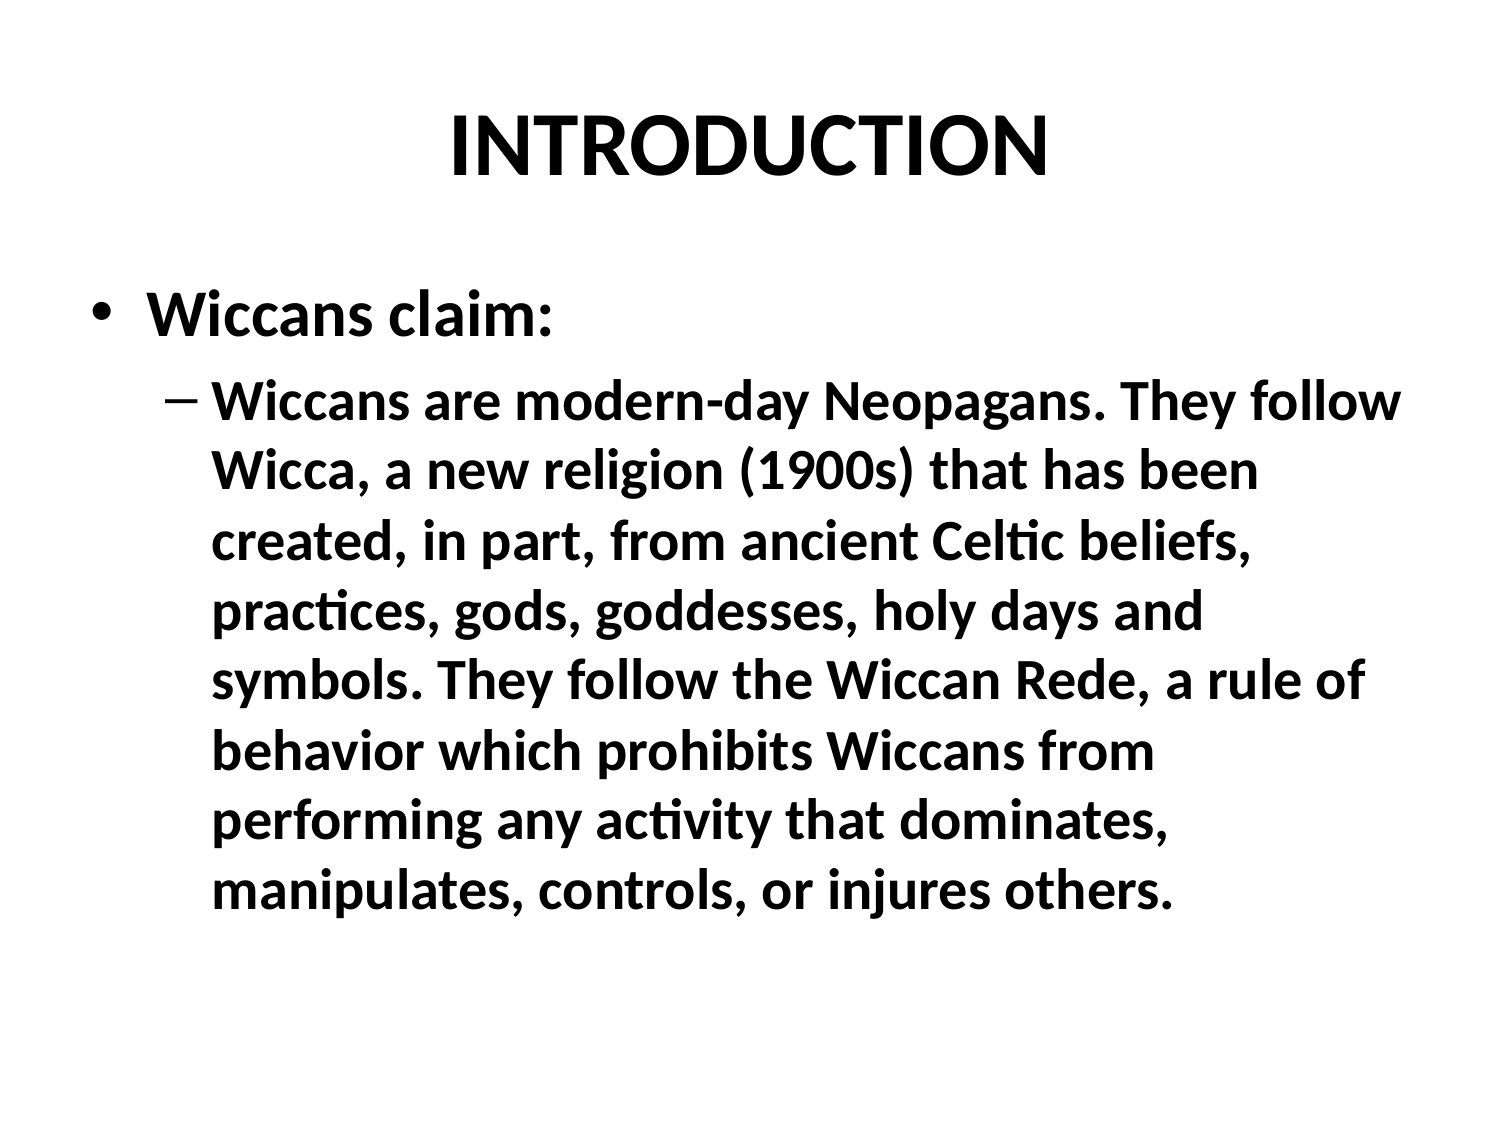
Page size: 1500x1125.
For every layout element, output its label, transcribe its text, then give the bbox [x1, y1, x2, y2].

title INTRODUCTION [75, 45, 1425, 233]
list Wiccans claim: Wiccans are modern-day Neopagans. They follow Wicca, a new religion (1900s) that has been created, in part, from ancient Celtic beliefs, practices, gods, goddesses, holy days and symbols. They follow the Wiccan Rede, a rule of behavior which prohibits Wiccans from performing any activity that dominates, manipulates, controls, or injures others. [75, 262, 1425, 1005]
